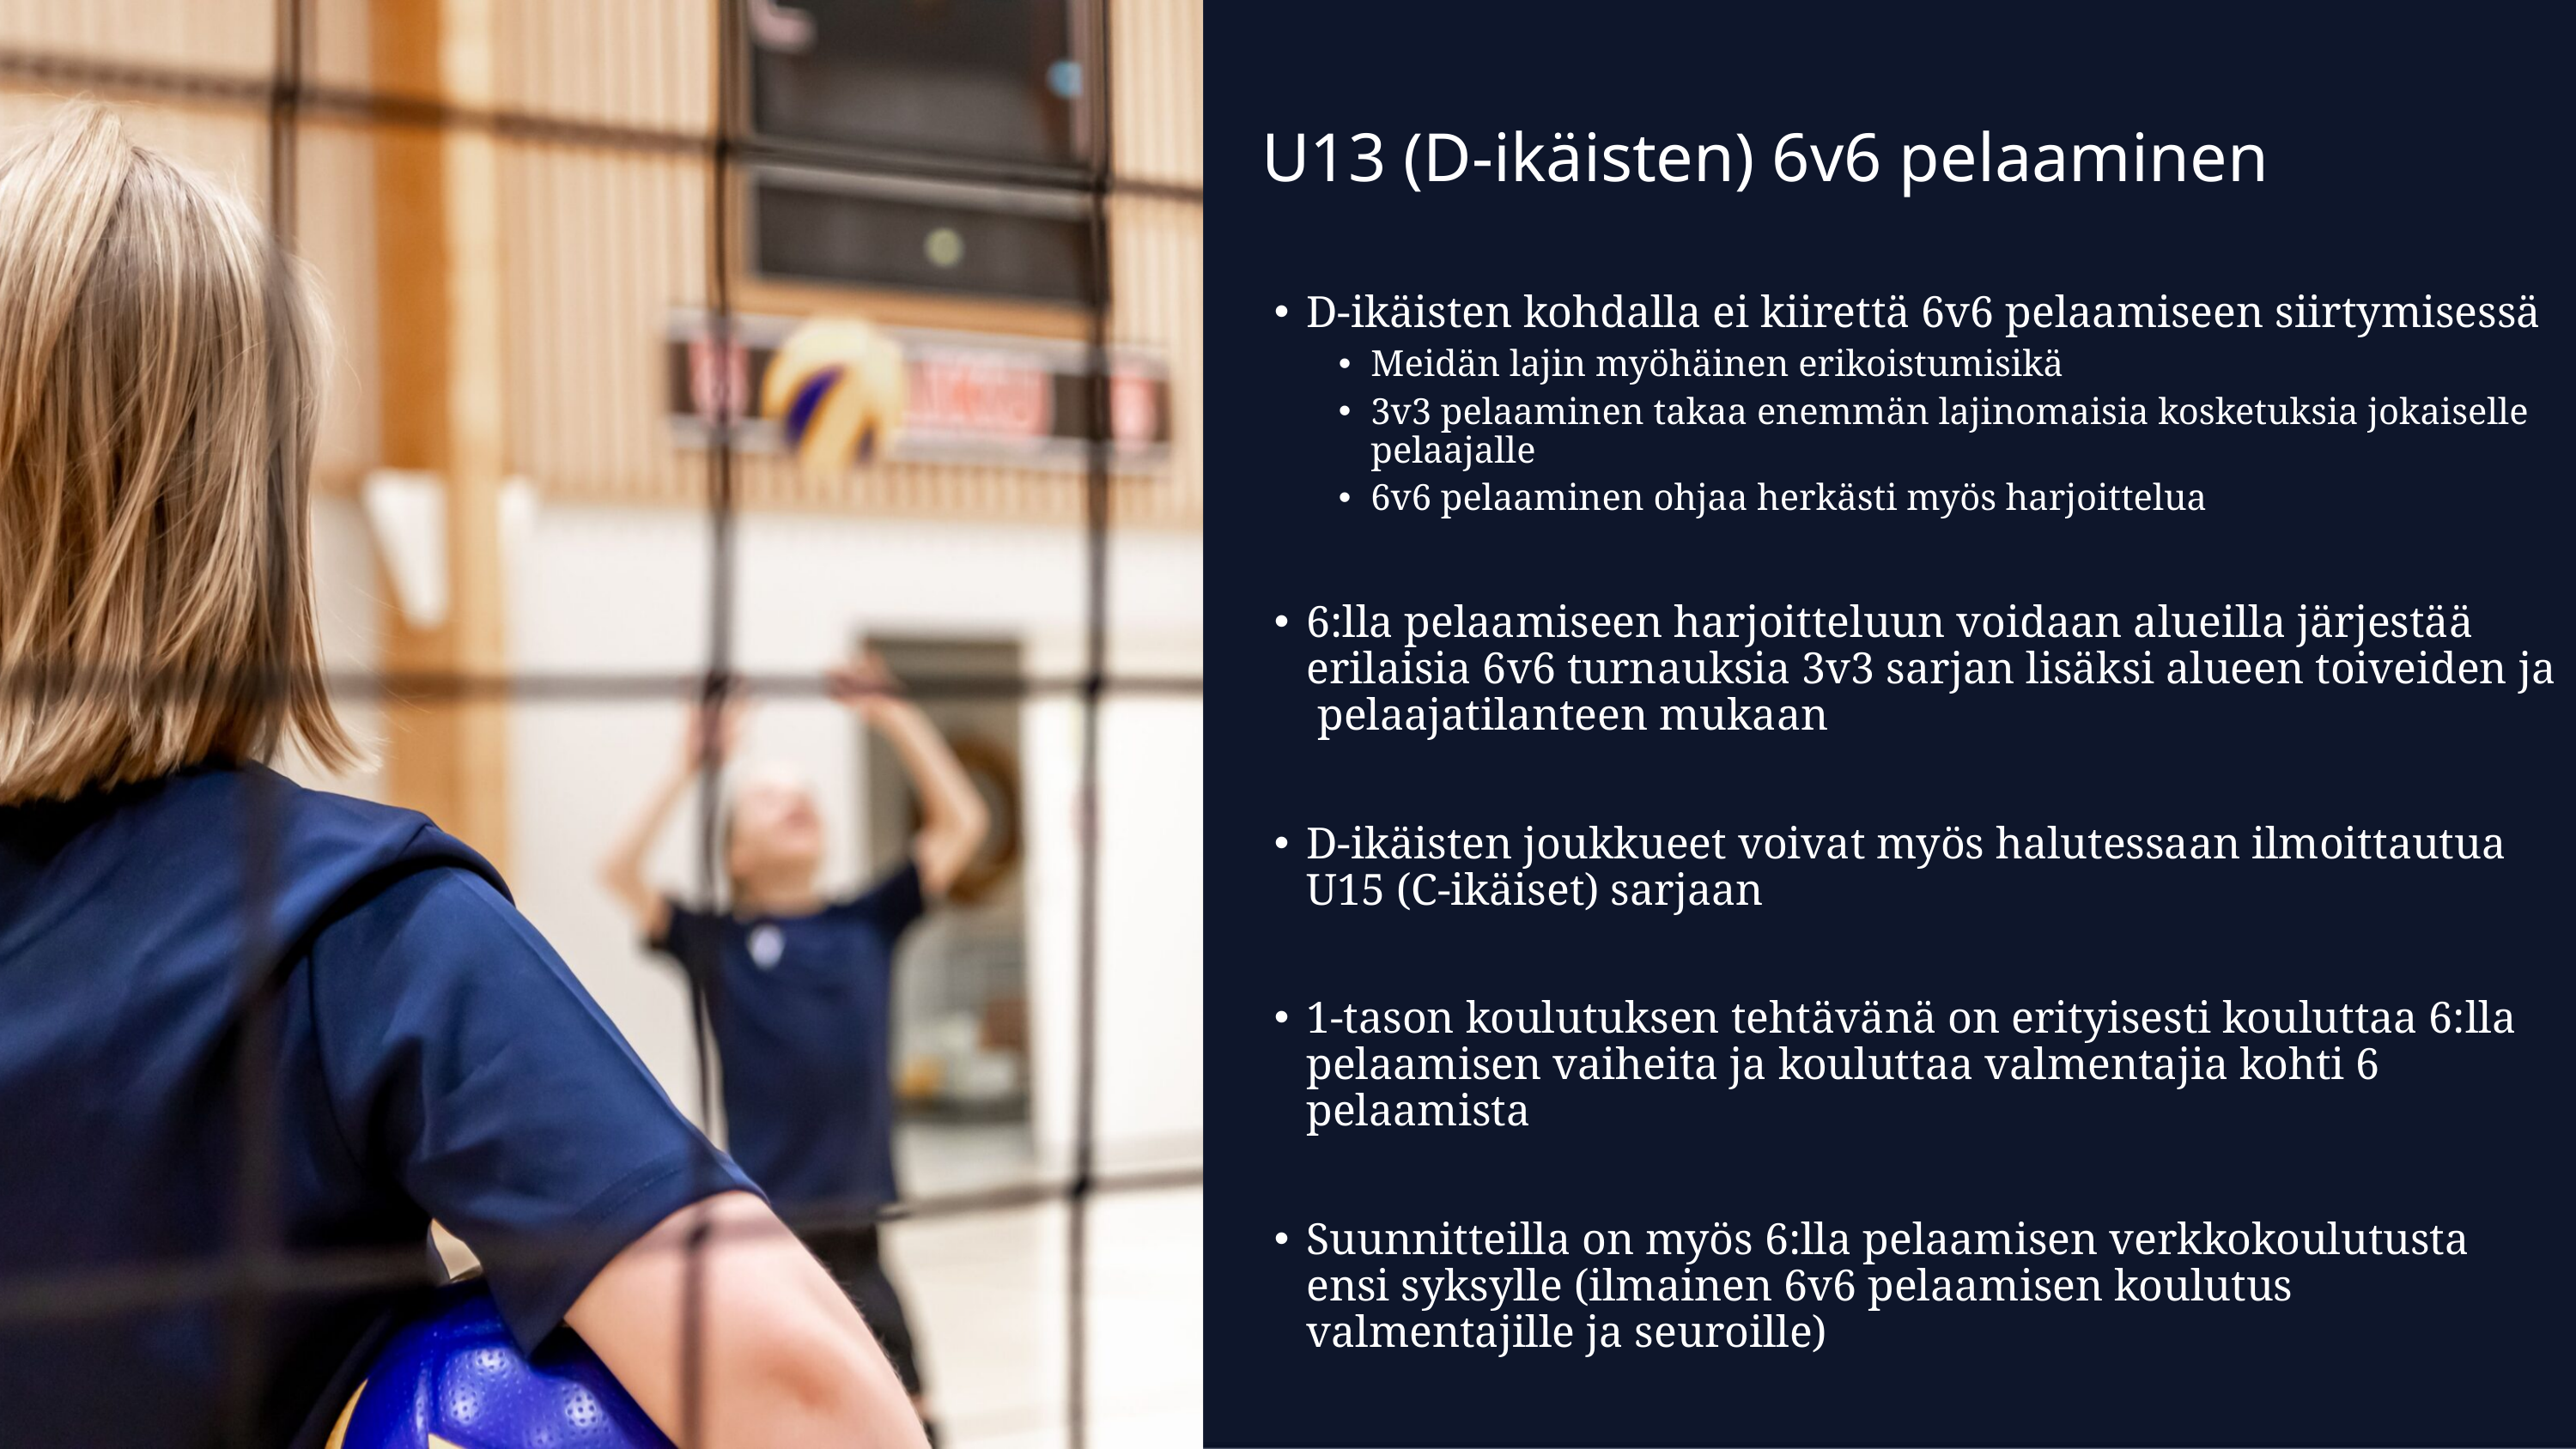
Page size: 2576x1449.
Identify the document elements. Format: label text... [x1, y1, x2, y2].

text_box [1205, 0, 2576, 1449]
text_box D-ikäisten kohdalla ei kiirettä 6v6 pelaamiseen siirtymisessä Meidän lajin myöhäinen erikoistumisikä 3v3 pelaaminen takaa enemmän lajinomaisia kosketuksia jokaiselle pelaajalle 6v6 pelaaminen ohjaa herkästi myös harjoittelua 6:lla pelaamiseen harjoitteluun voidaan alueilla järjestää erilaisia 6v6 turnauksia 3v3 sarjan lisäksi alueen toiveiden ja pelaajatilanteen mukaan D-ikäisten joukkueet voivat myös halutessaan ilmoittautua U15 (C-ikäiset) sarjaan 1-tason koulutuksen tehtävänä on erityisesti kouluttaa 6:lla pelaamisen vaiheita ja kouluttaa valmentajia kohti 6 pelaamista Suunnitteilla on myös 6:lla pelaamisen verkkokoulutusta ensi syksylle (ilmainen 6v6 pelaamisen koulutus valmentajille ja seuroille) [1261, 284, 2572, 1410]
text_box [0, 0, 1204, 1449]
text_box U13 (D-ikäisten) 6v6 pelaaminen [1261, 114, 2482, 195]
